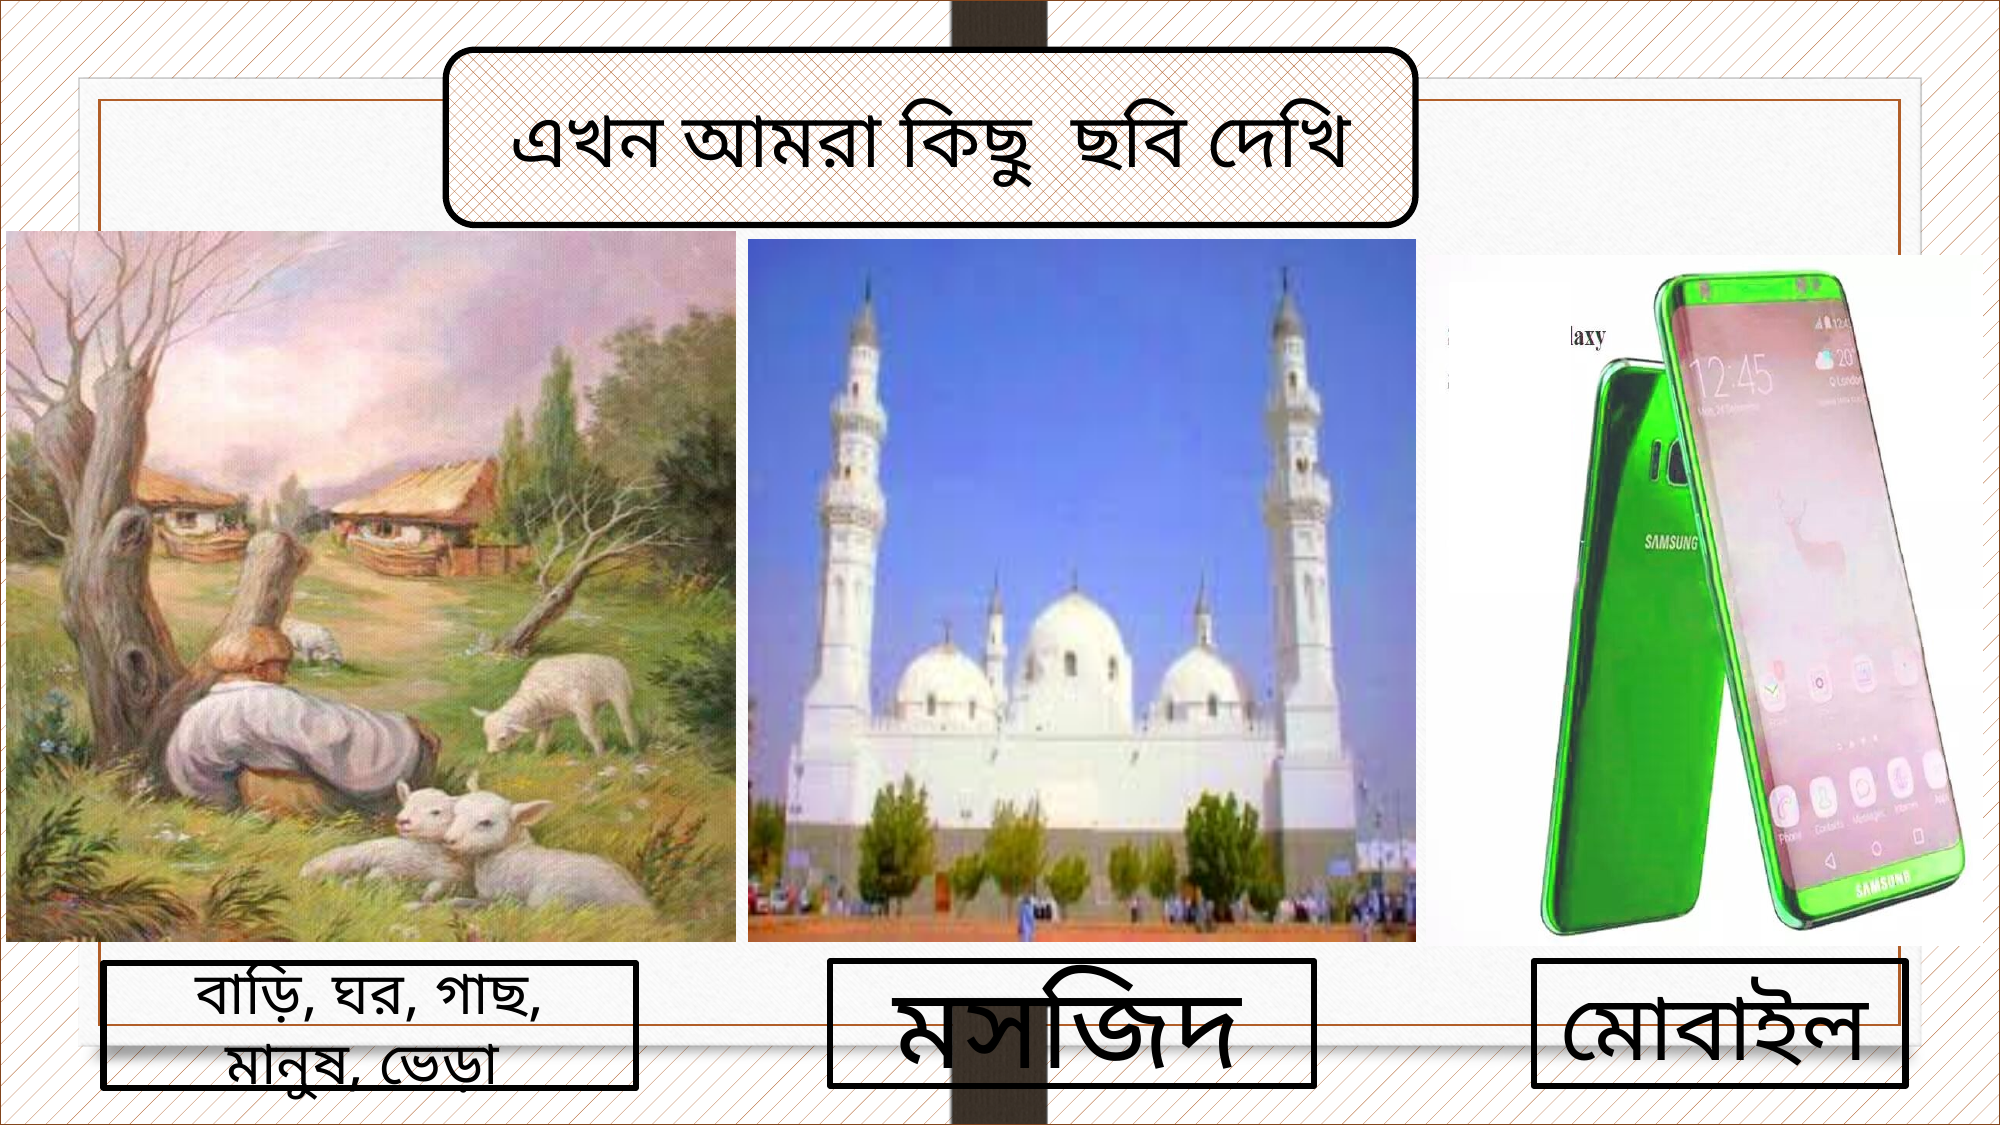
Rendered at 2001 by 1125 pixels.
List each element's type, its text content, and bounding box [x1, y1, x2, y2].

picture [748, 239, 1416, 943]
text_box [1983, 282, 2000, 812]
text_box বাড়ি, ঘর, গাছ, মানুষ, ভেড়া [102, 962, 637, 1089]
picture [1426, 255, 1983, 946]
text_box মোবাইল [1532, 960, 1907, 1087]
text_box এখন আমরা কিছু ছবি দেখি [444, 48, 1417, 227]
picture [6, 231, 736, 942]
text_box [0, 0, 2000, 1125]
text_box মসজিদ [829, 960, 1315, 1087]
